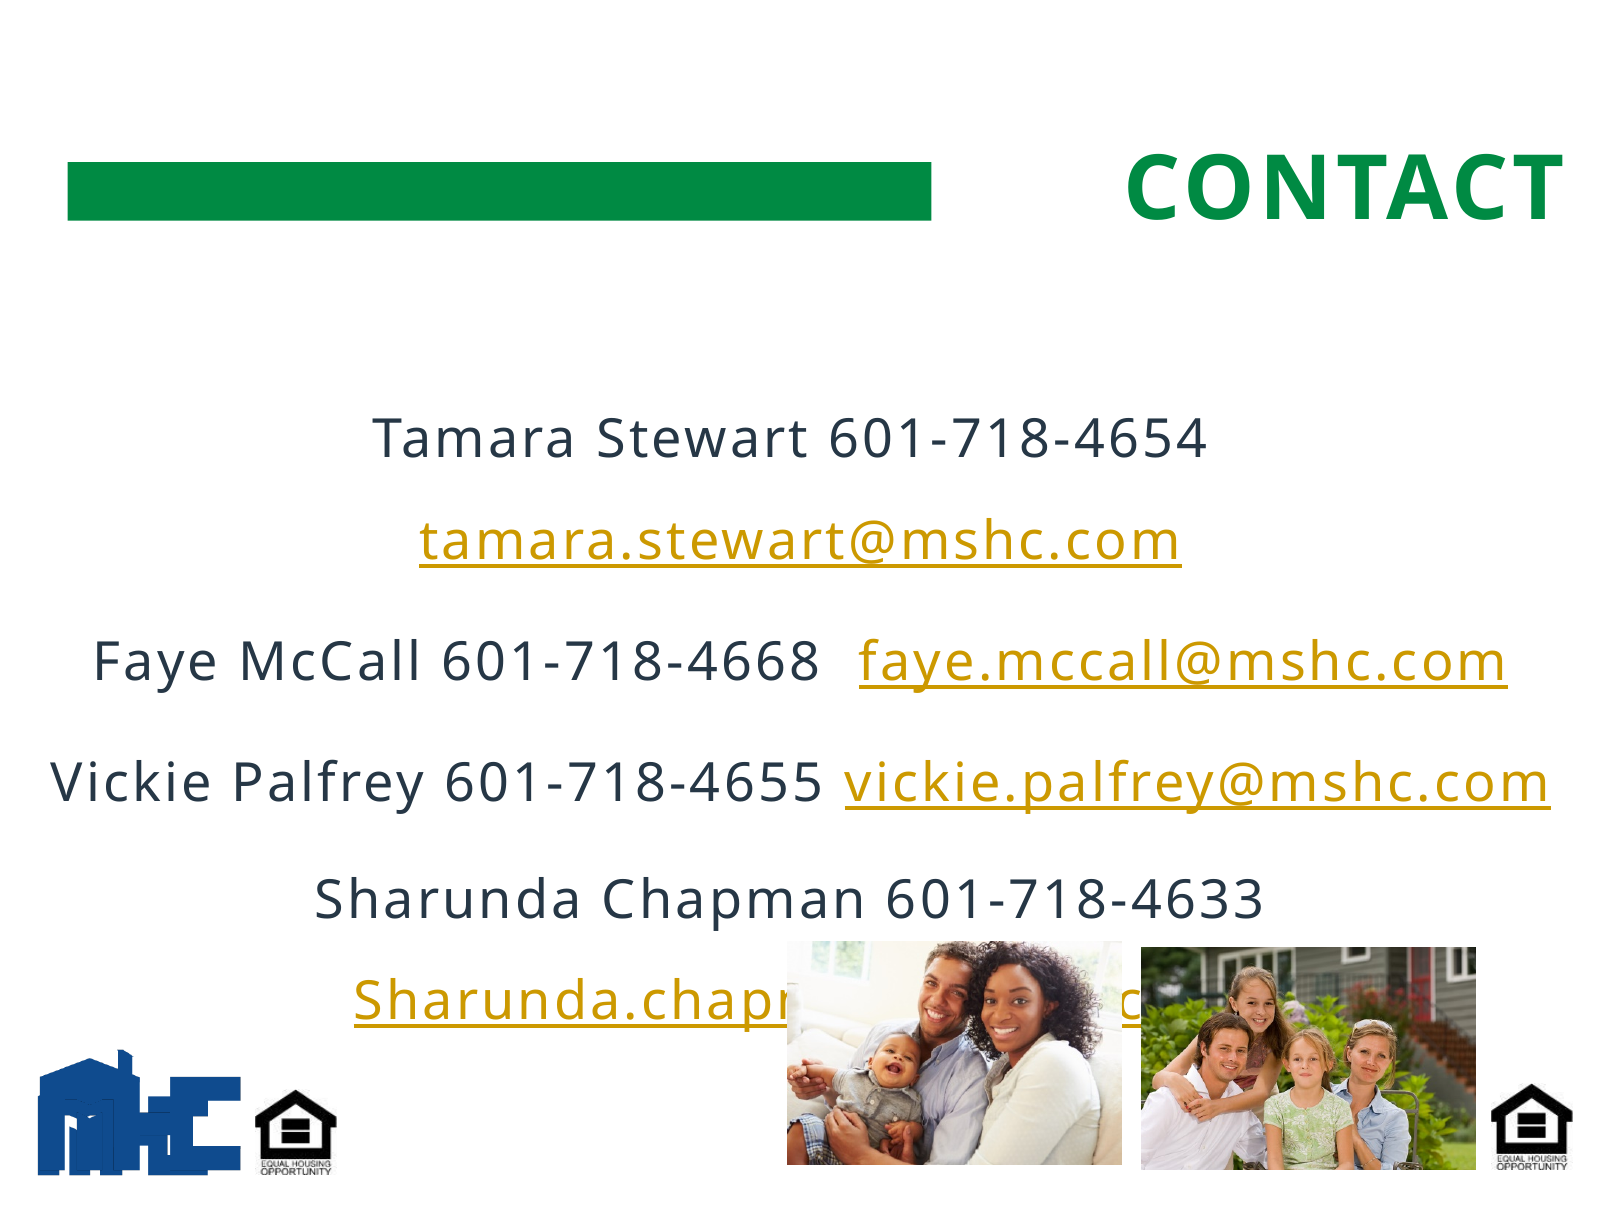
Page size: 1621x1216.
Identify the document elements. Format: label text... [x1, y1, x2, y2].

text_box [66, 160, 94, 222]
picture [786, 941, 1122, 1165]
list Tamara Stewart 601-718-4654 tamara.stewart@mshc.com Faye McCall 601-718-4668 faye.mccall@mshc.com Vickie Palfrey 601-718-4655 vickie.palfrey@mshc.com Sharunda Chapman 601-718-4633 Sharunda.chapman@mshc.com [0, 304, 1594, 1086]
text_box Contact [94, 90, 1580, 277]
picture [1491, 1083, 1574, 1170]
picture [1141, 947, 1477, 1170]
picture [26, 1025, 337, 1205]
